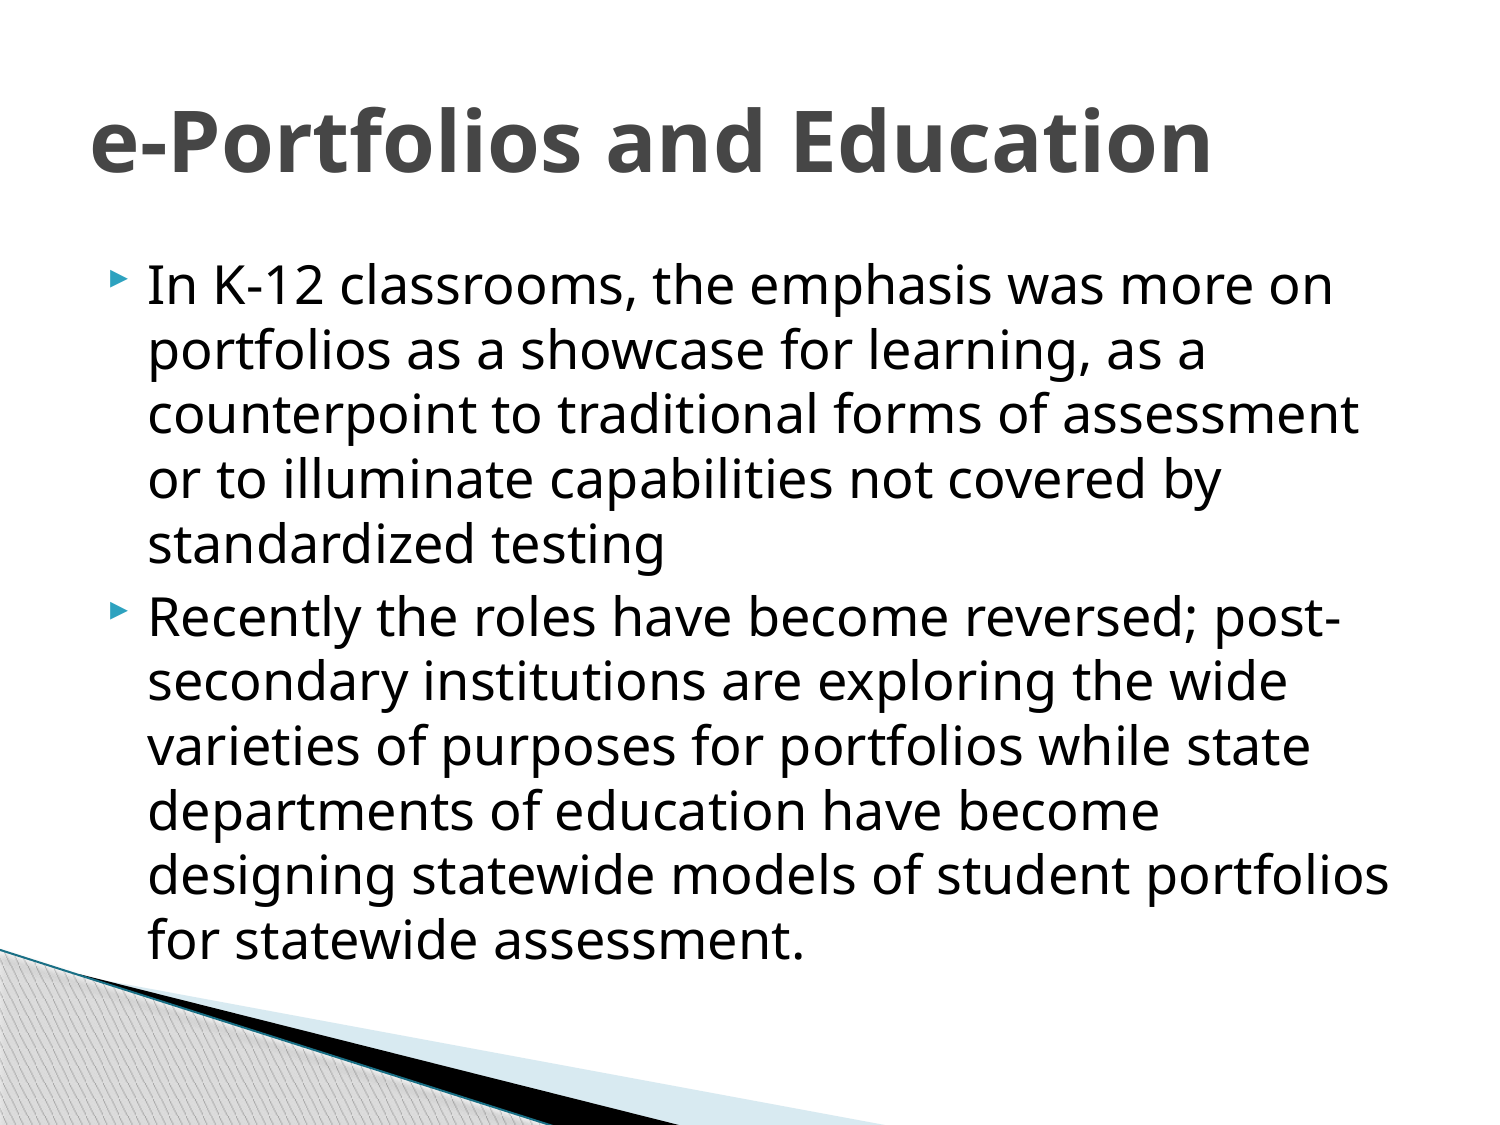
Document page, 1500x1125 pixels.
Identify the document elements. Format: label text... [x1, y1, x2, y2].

list In K-12 classrooms, the emphasis was more on portfolios as a showcase for learning, as a counterpoint to traditional forms of assessment or to illuminate capabilities not covered by standardized testing Recently the roles have become reversed; post-secondary institutions are exploring the wide varieties of purposes for portfolios while state departments of education have become designing statewide models of student portfolios for statewide assessment. [75, 243, 1425, 986]
title e-Portfolios and Education [75, 45, 1425, 233]
